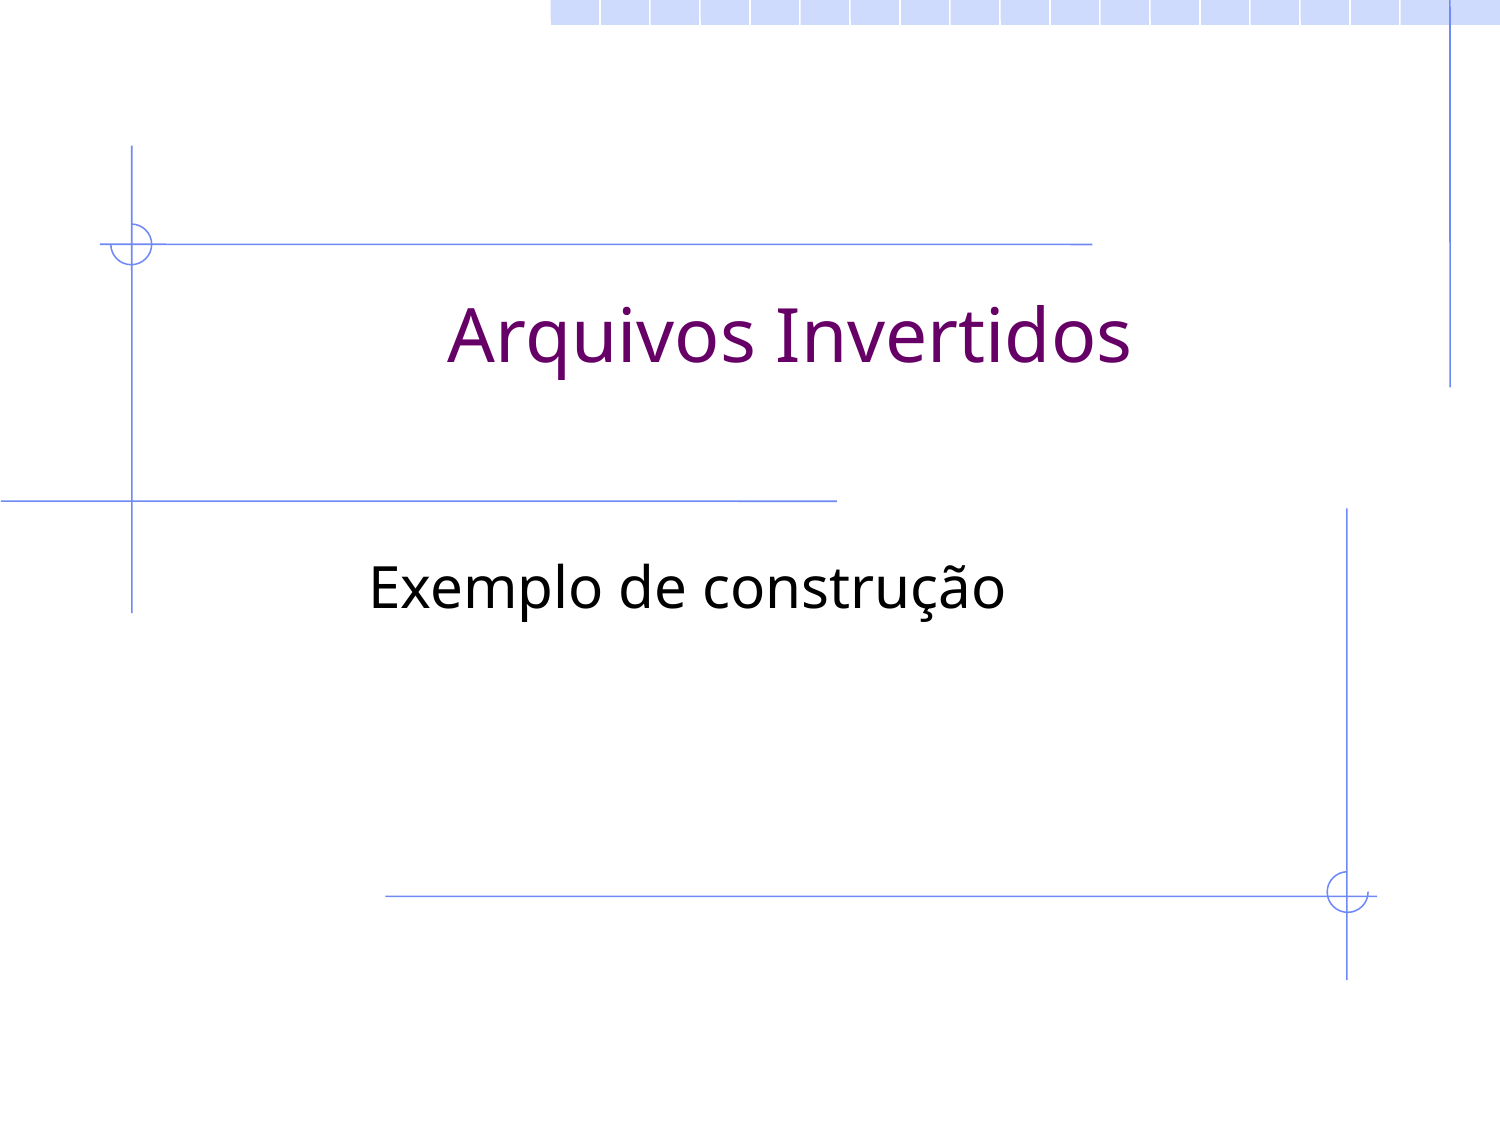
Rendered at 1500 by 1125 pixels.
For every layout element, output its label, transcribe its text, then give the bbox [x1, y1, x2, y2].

subtitle Exemplo de construção [162, 542, 1213, 831]
title Arquivos Invertidos [162, 287, 1438, 476]
